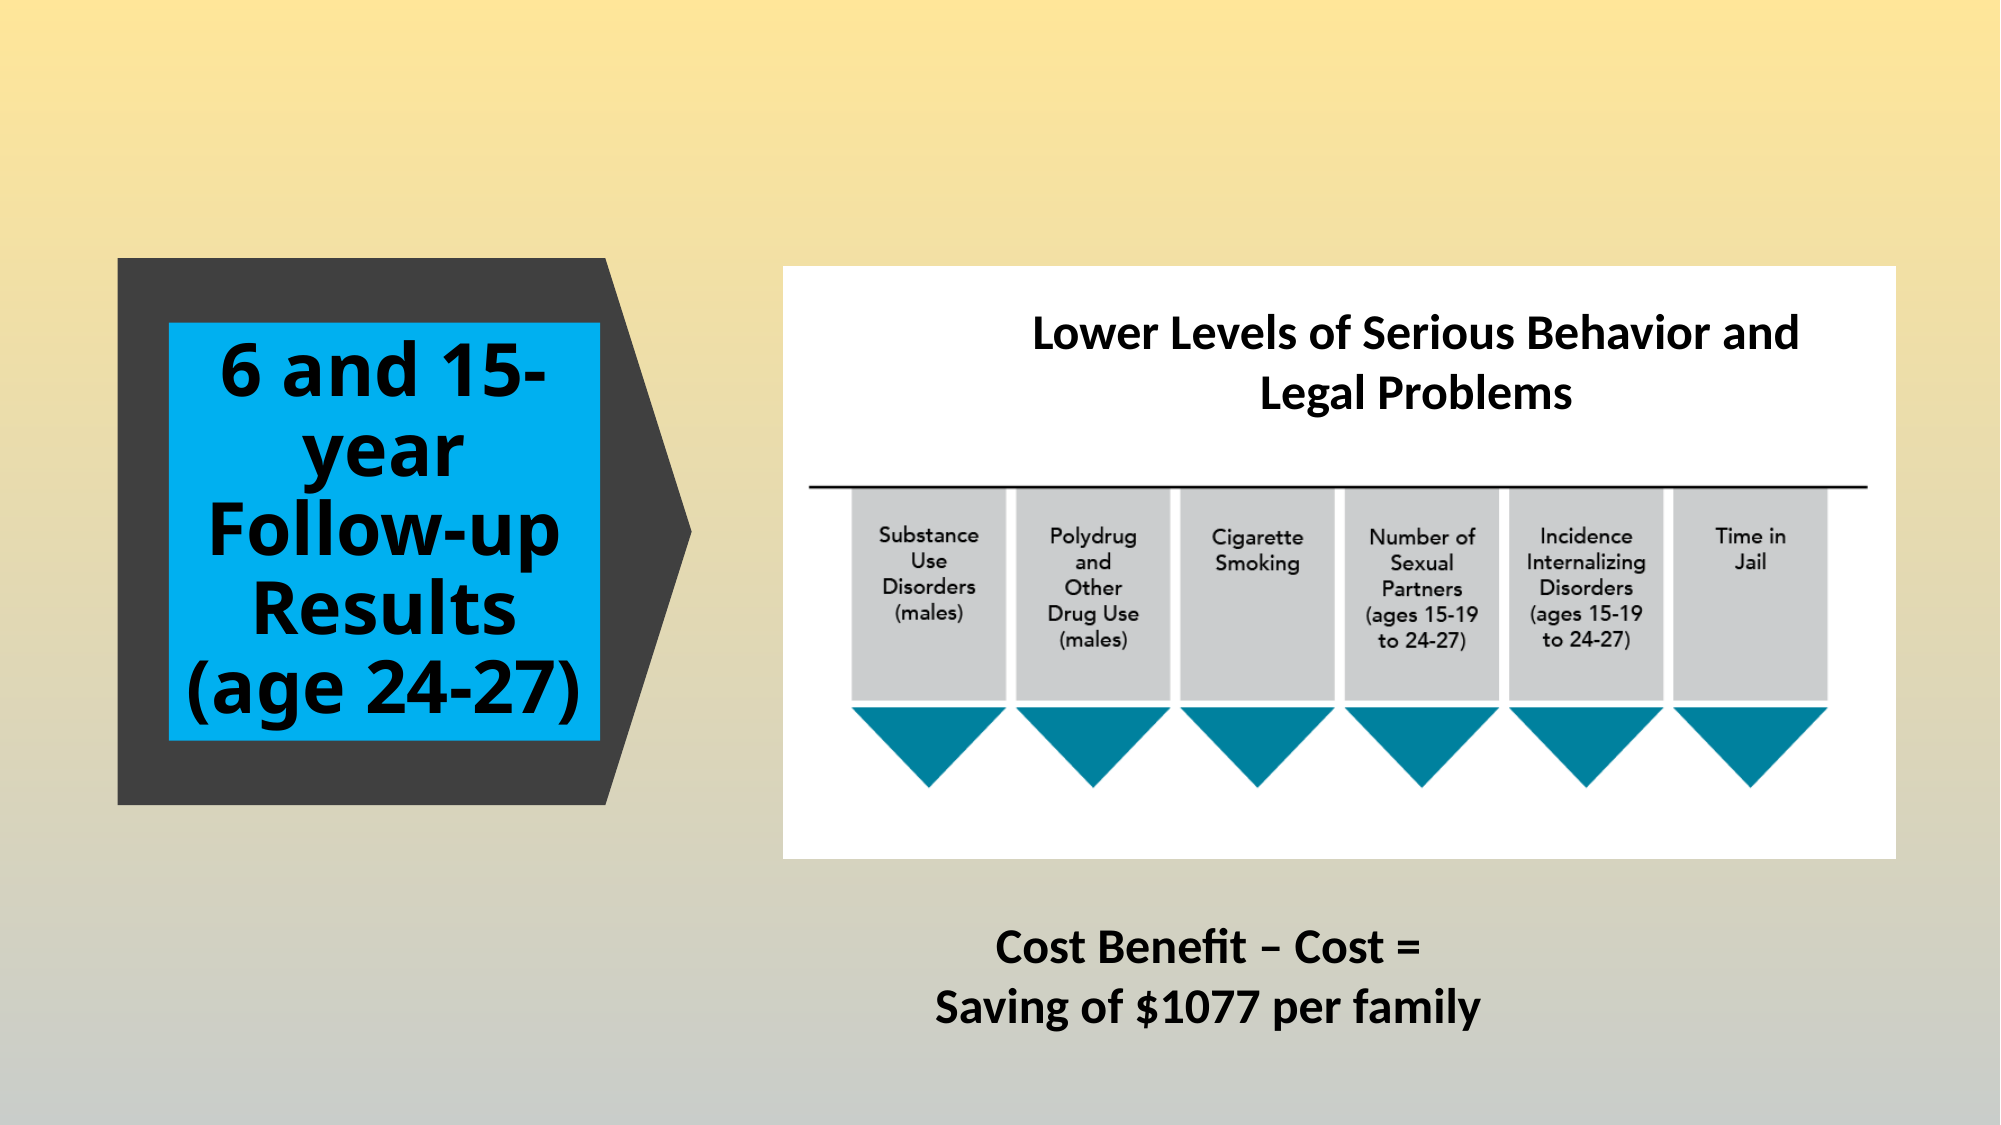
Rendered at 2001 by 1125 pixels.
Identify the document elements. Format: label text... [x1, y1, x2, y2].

text_box [116, 257, 693, 807]
text_box Cost Benefit – Cost = Saving of $1077 per family [908, 906, 1508, 1041]
title 6 and 15-year Follow-up Results (age 24-27) [168, 322, 601, 741]
picture [783, 266, 1896, 859]
